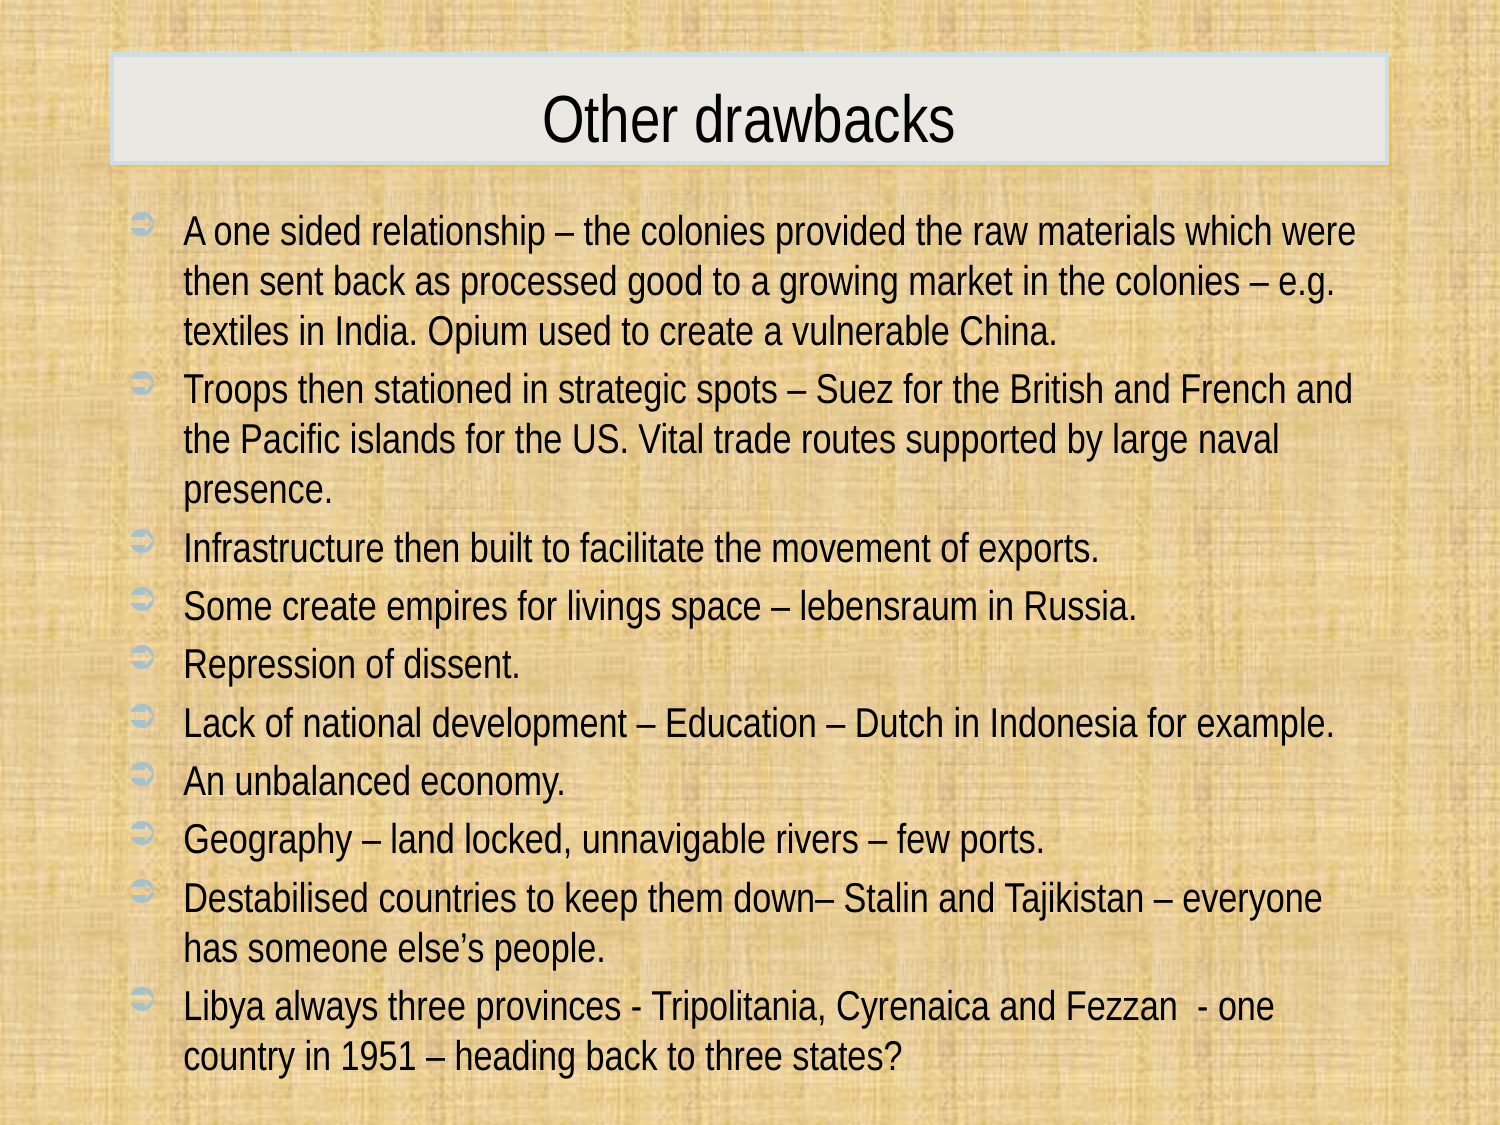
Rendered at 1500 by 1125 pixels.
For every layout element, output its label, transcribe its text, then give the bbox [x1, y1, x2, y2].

picture [0, 0, 1500, 1125]
list A one sided relationship – the colonies provided the raw materials which were then sent back as processed good to a growing market in the colonies – e.g. textiles in India. Opium used to create a vulnerable China. Troops then stationed in strategic spots – Suez for the British and French and the Pacific islands for the US. Vital trade routes supported by large naval presence. Infrastructure then built to facilitate the movement of exports. Some create empires for livings space – lebensraum in Russia. Repression of dissent. Lack of national development – Education – Dutch in Indonesia for example. An unbalanced economy. Geography – land locked, unnavigable rivers – few ports. Destabilised countries to keep them down– Stalin and Tajikistan – everyone has someone else’s people. Libya always three provinces - Tripolitania, Cyrenaica and Fezzan - one country in 1951 – heading back to three states? [111, 196, 1388, 1125]
title Other drawbacks [110, 52, 1389, 165]
